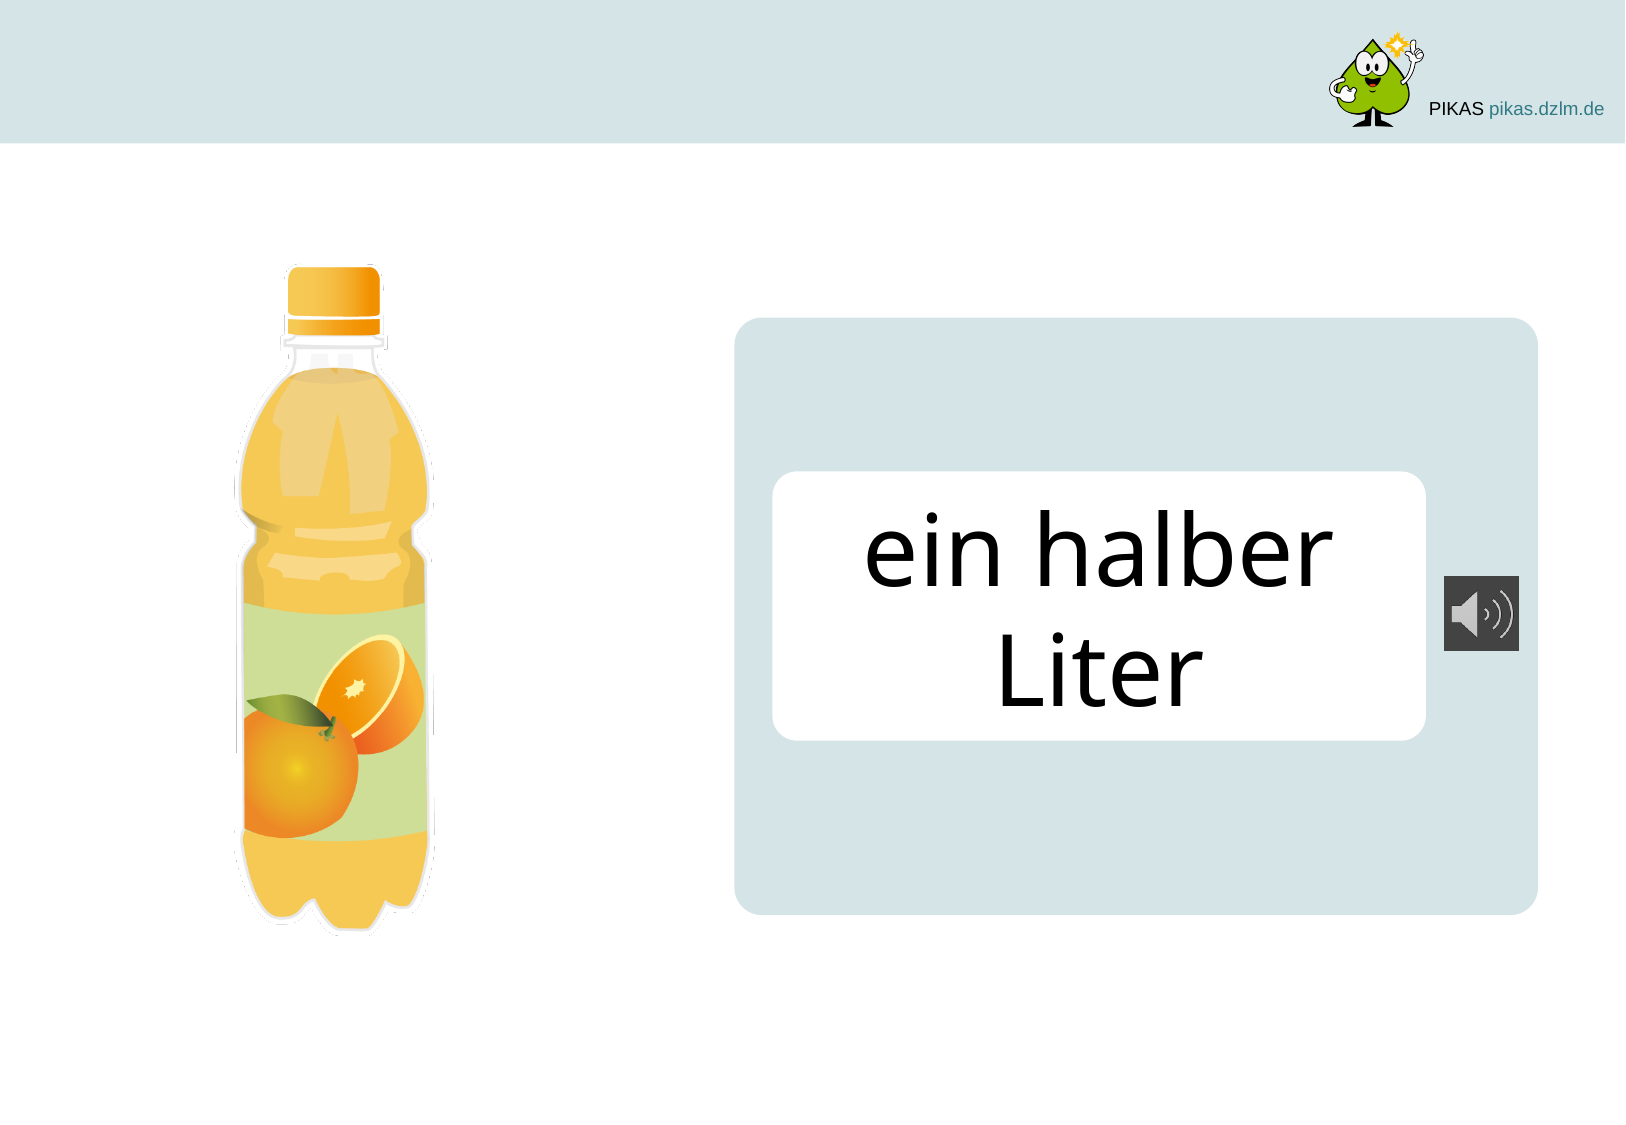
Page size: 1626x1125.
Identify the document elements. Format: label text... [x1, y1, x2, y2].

picture [1329, 27, 1424, 127]
text_box [733, 316, 1540, 917]
picture [233, 263, 435, 936]
picture [1443, 575, 1521, 653]
text_box ein halber Liter [772, 471, 1426, 741]
